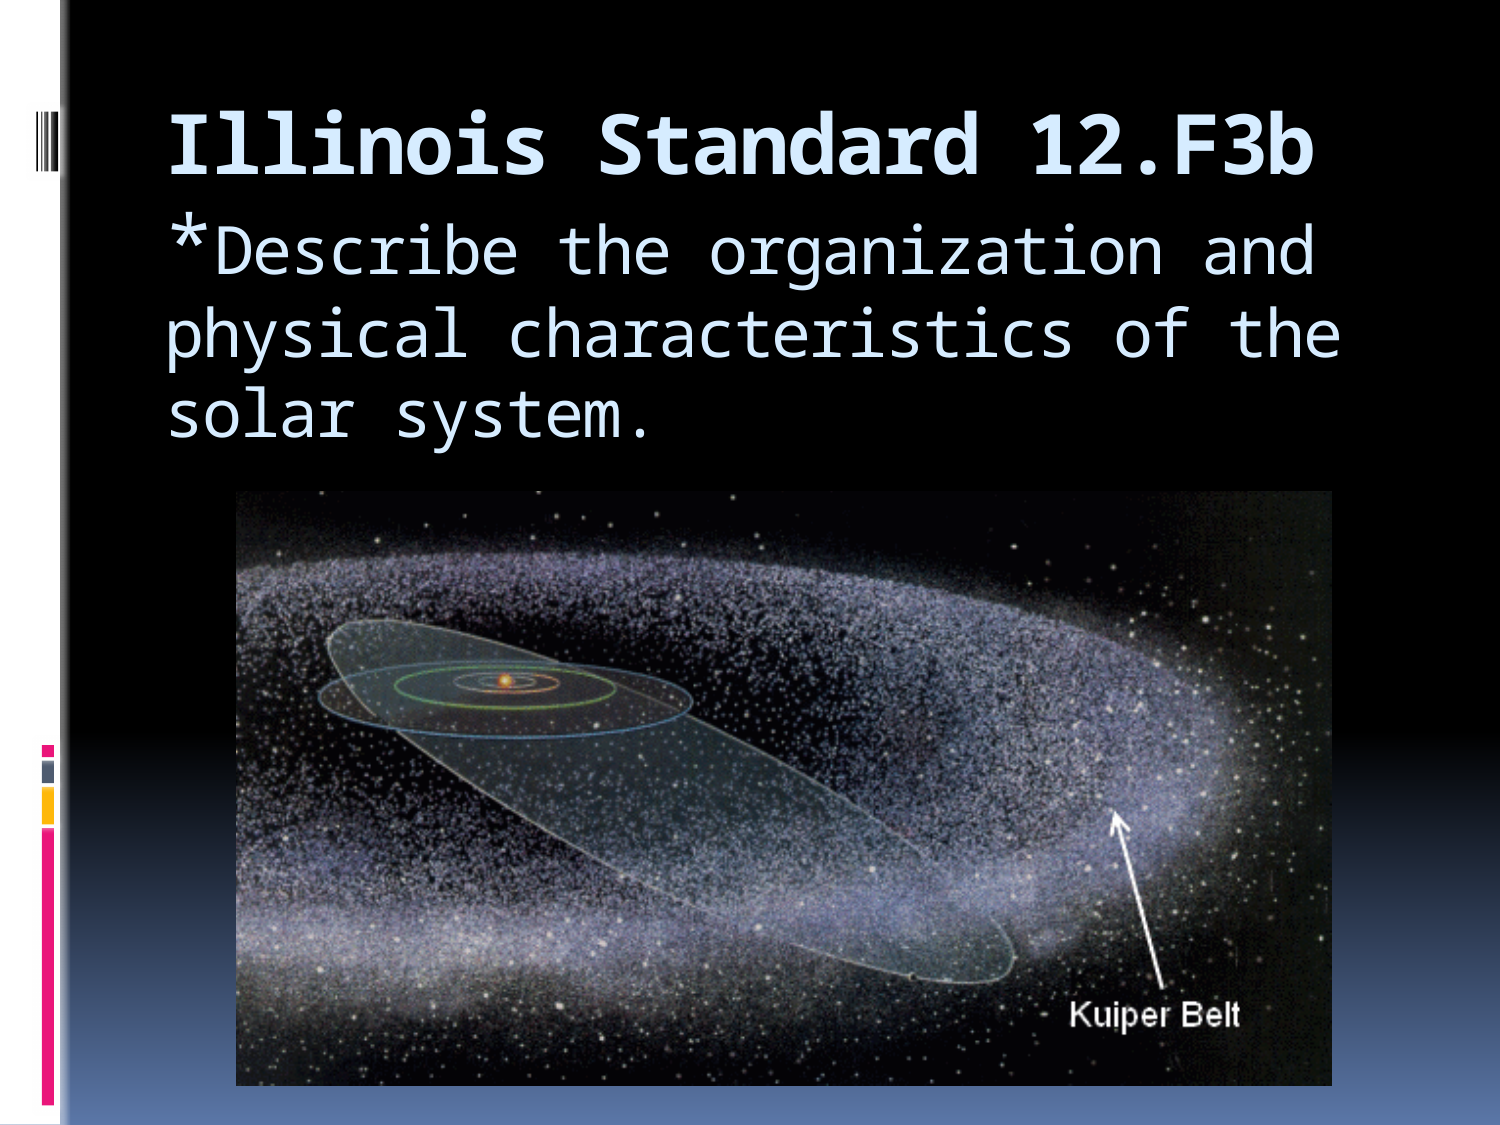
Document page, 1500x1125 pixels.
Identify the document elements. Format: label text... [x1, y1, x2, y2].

title Illinois Standard 12.F3b *Describe the organization and physical characteristics of the solar system. [150, 83, 1425, 234]
picture [235, 490, 1332, 1087]
